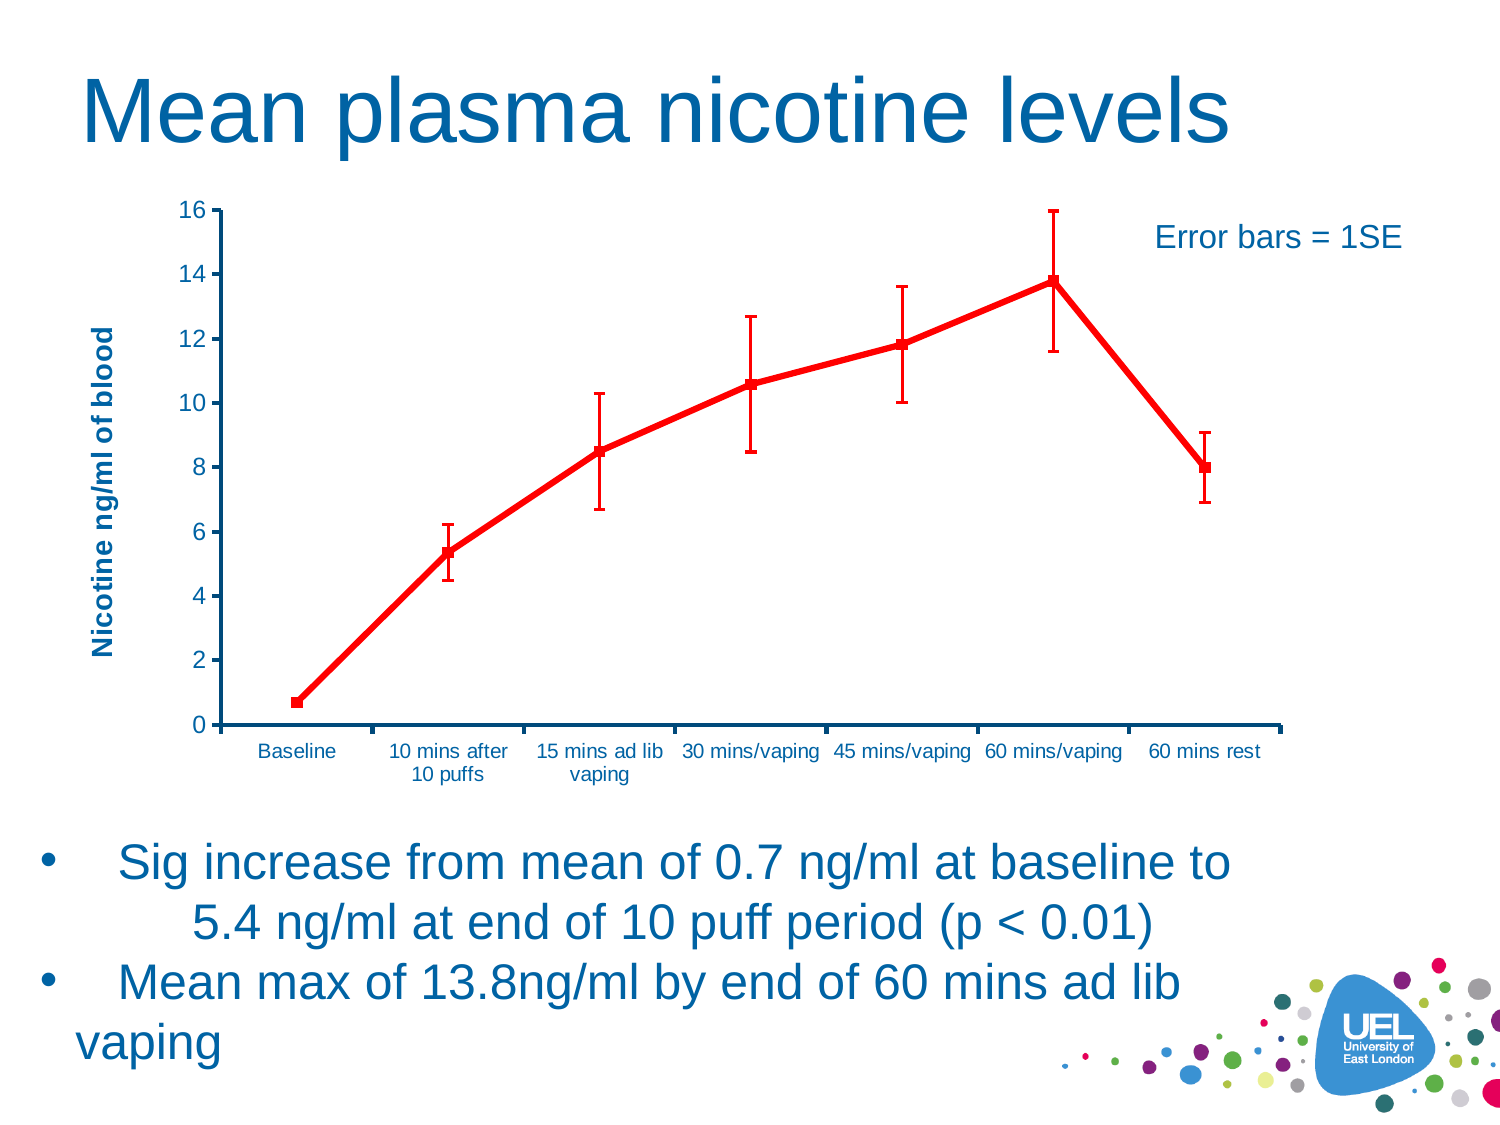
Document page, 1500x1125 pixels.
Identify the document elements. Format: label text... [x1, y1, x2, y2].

picture [1045, 930, 1500, 1125]
text_box Sig increase from mean of 0.7 ng/ml at baseline to 5.4 ng/ml at end of 10 puff period (p < 0.01) Mean max of 13.8ng/ml by end of 60 mins ad lib vaping [0, 822, 1329, 1122]
text_box Error bars = 1SE [1310, 208, 1436, 263]
title Mean plasma nicotine levels [64, 30, 1415, 180]
chart [76, 184, 1306, 799]
